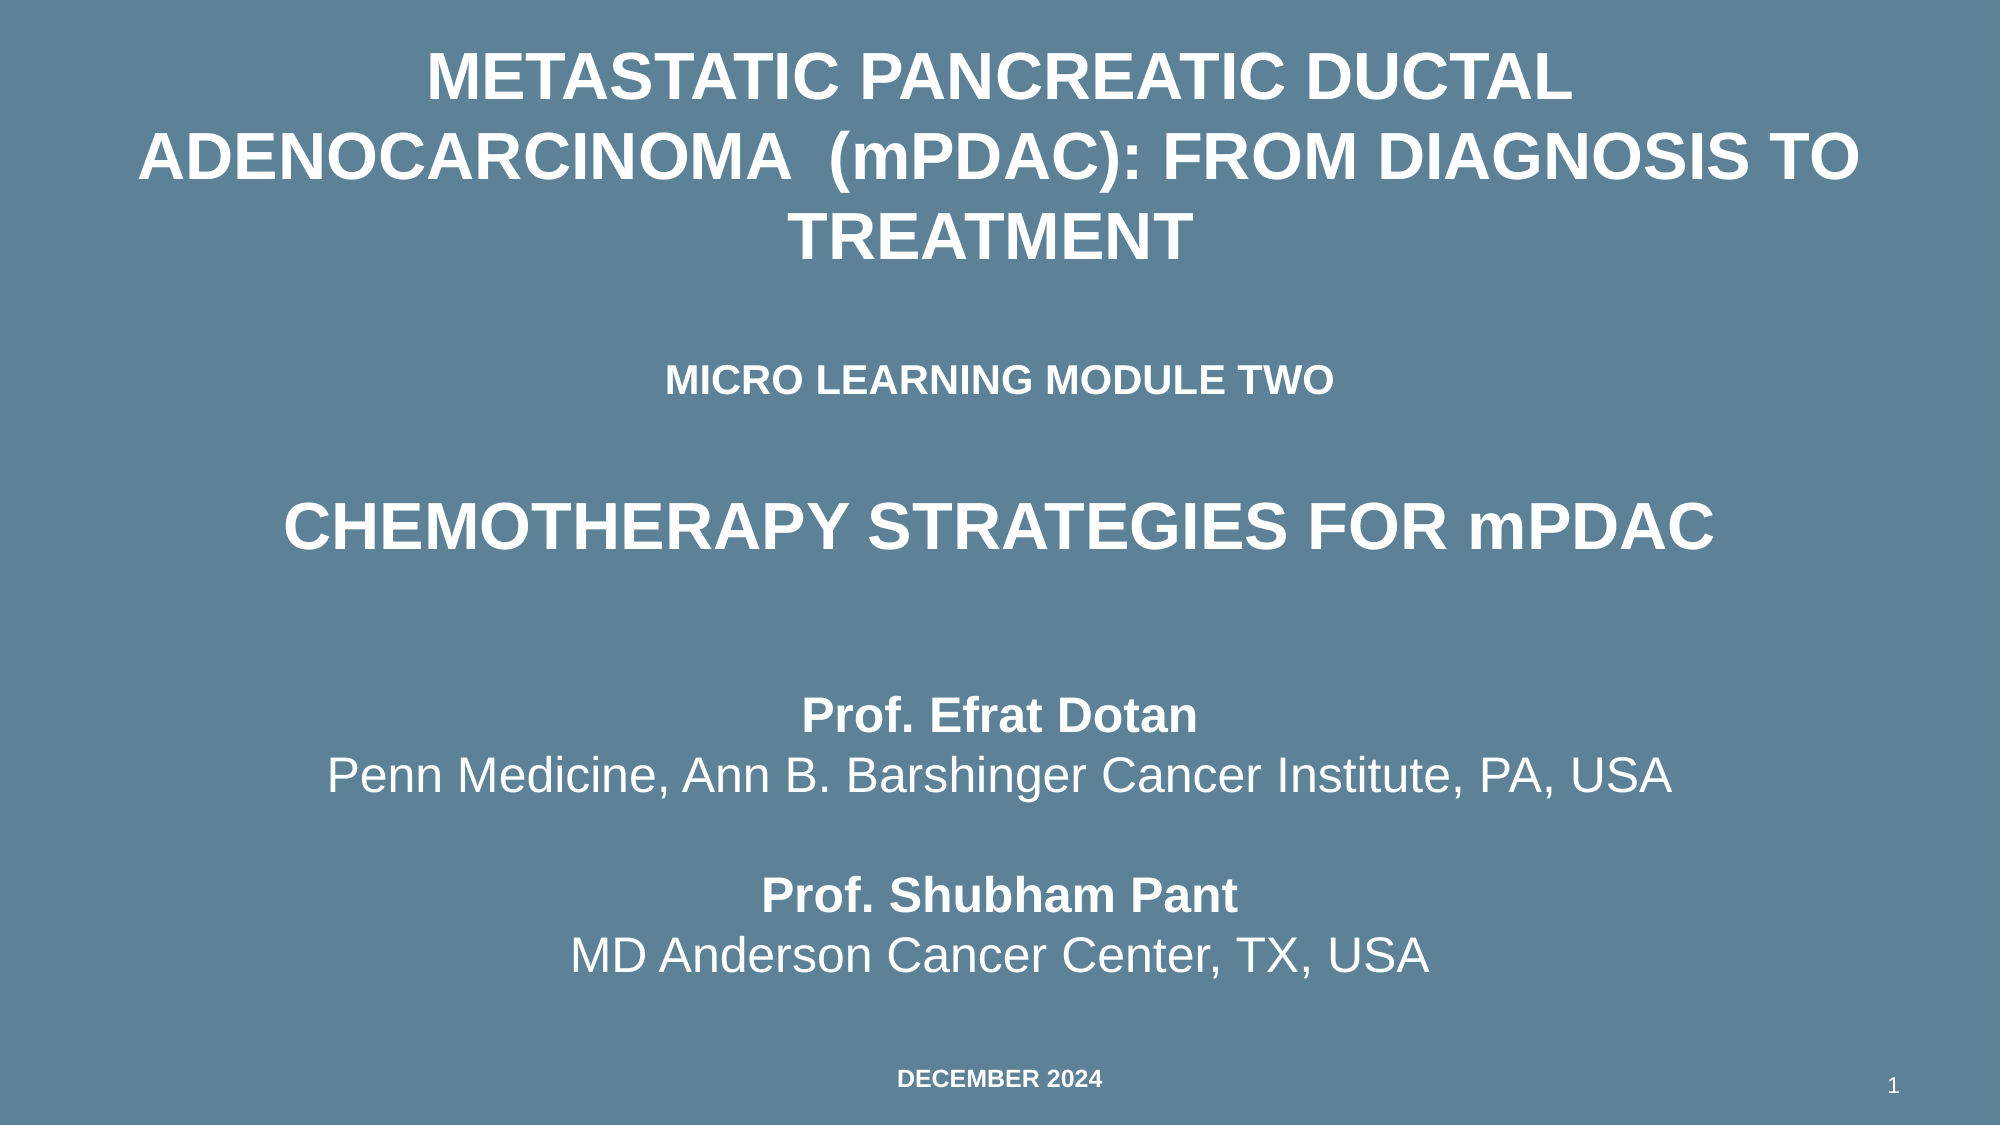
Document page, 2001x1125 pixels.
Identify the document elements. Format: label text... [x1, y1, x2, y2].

slide_number 1 [1771, 1054, 1900, 1115]
title metastatic pancreatic ductal adenocarcinoma (mPDAC): from diagnosis to treatment micro learning module two chemotherapy strategies for mpdac Prof. Efrat Dotan Penn Medicine, Ann B. Barshinger Cancer Institute, PA, USA Prof. Shubham Pant MD Anderson Cancer Center, TX, USA DECEMBER 2024 [99, 45, 1900, 1000]
